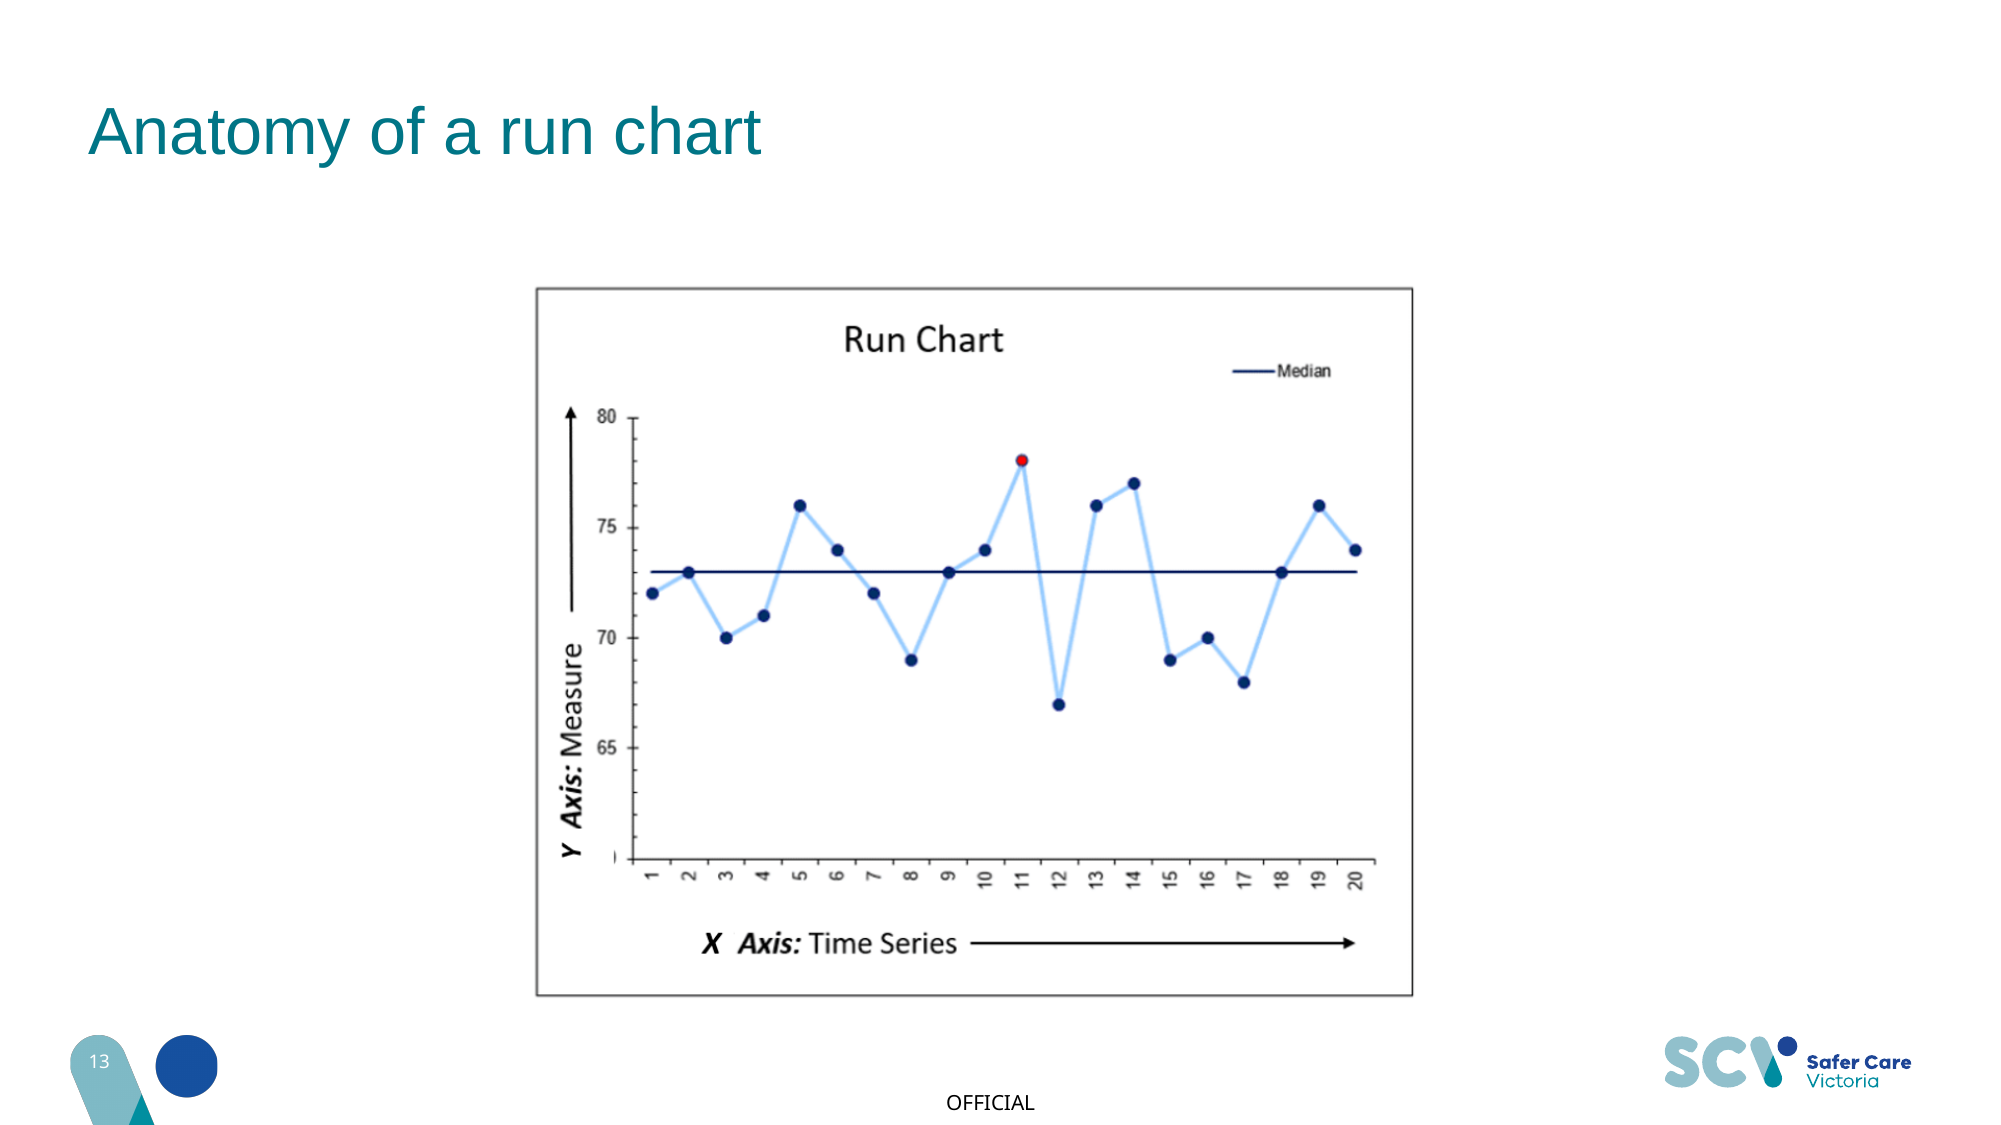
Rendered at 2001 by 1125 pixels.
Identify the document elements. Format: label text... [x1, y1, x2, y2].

picture [517, 276, 1434, 1012]
title Anatomy of a run chart [88, 89, 1912, 177]
slide_number 13 [88, 1036, 129, 1089]
picture [70, 1035, 218, 1125]
